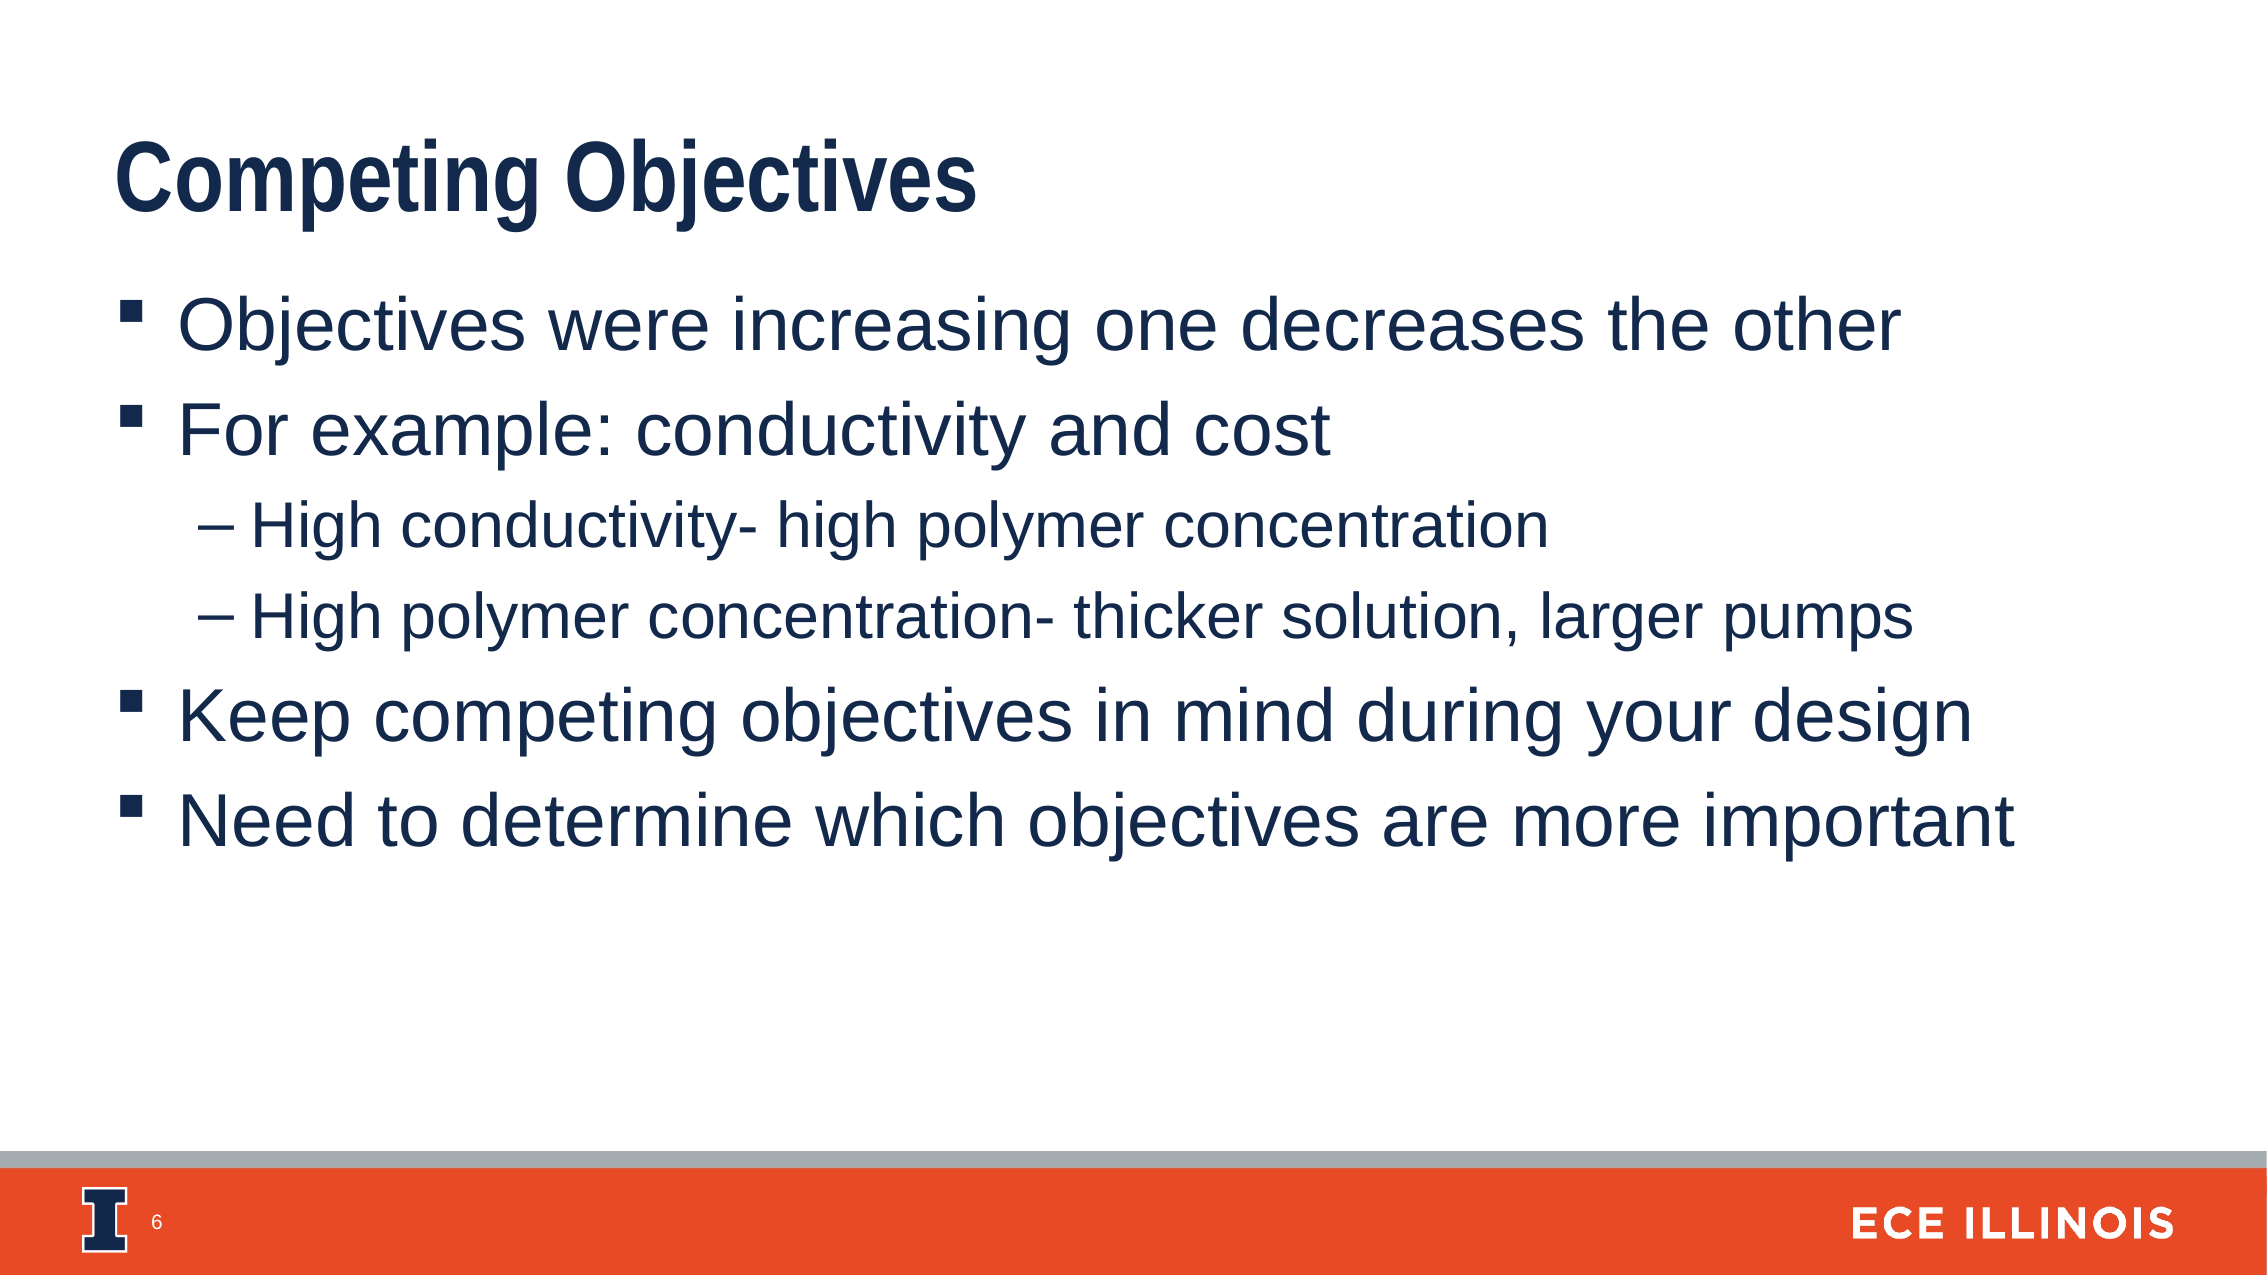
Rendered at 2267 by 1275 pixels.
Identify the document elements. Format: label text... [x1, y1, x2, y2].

list Competing Objectives [100, 104, 2173, 224]
slide_number 6 [136, 1187, 224, 1256]
picture [0, 1151, 2267, 1258]
list Objectives were increasing one decreases the other For example: conductivity and cost High conductivity- high polymer concentration High polymer concentration- thicker solution, larger pumps Keep competing objectives in mind during your design Need to determine which objectives are more important [100, 267, 2184, 1102]
picture [1853, 1206, 2173, 1239]
